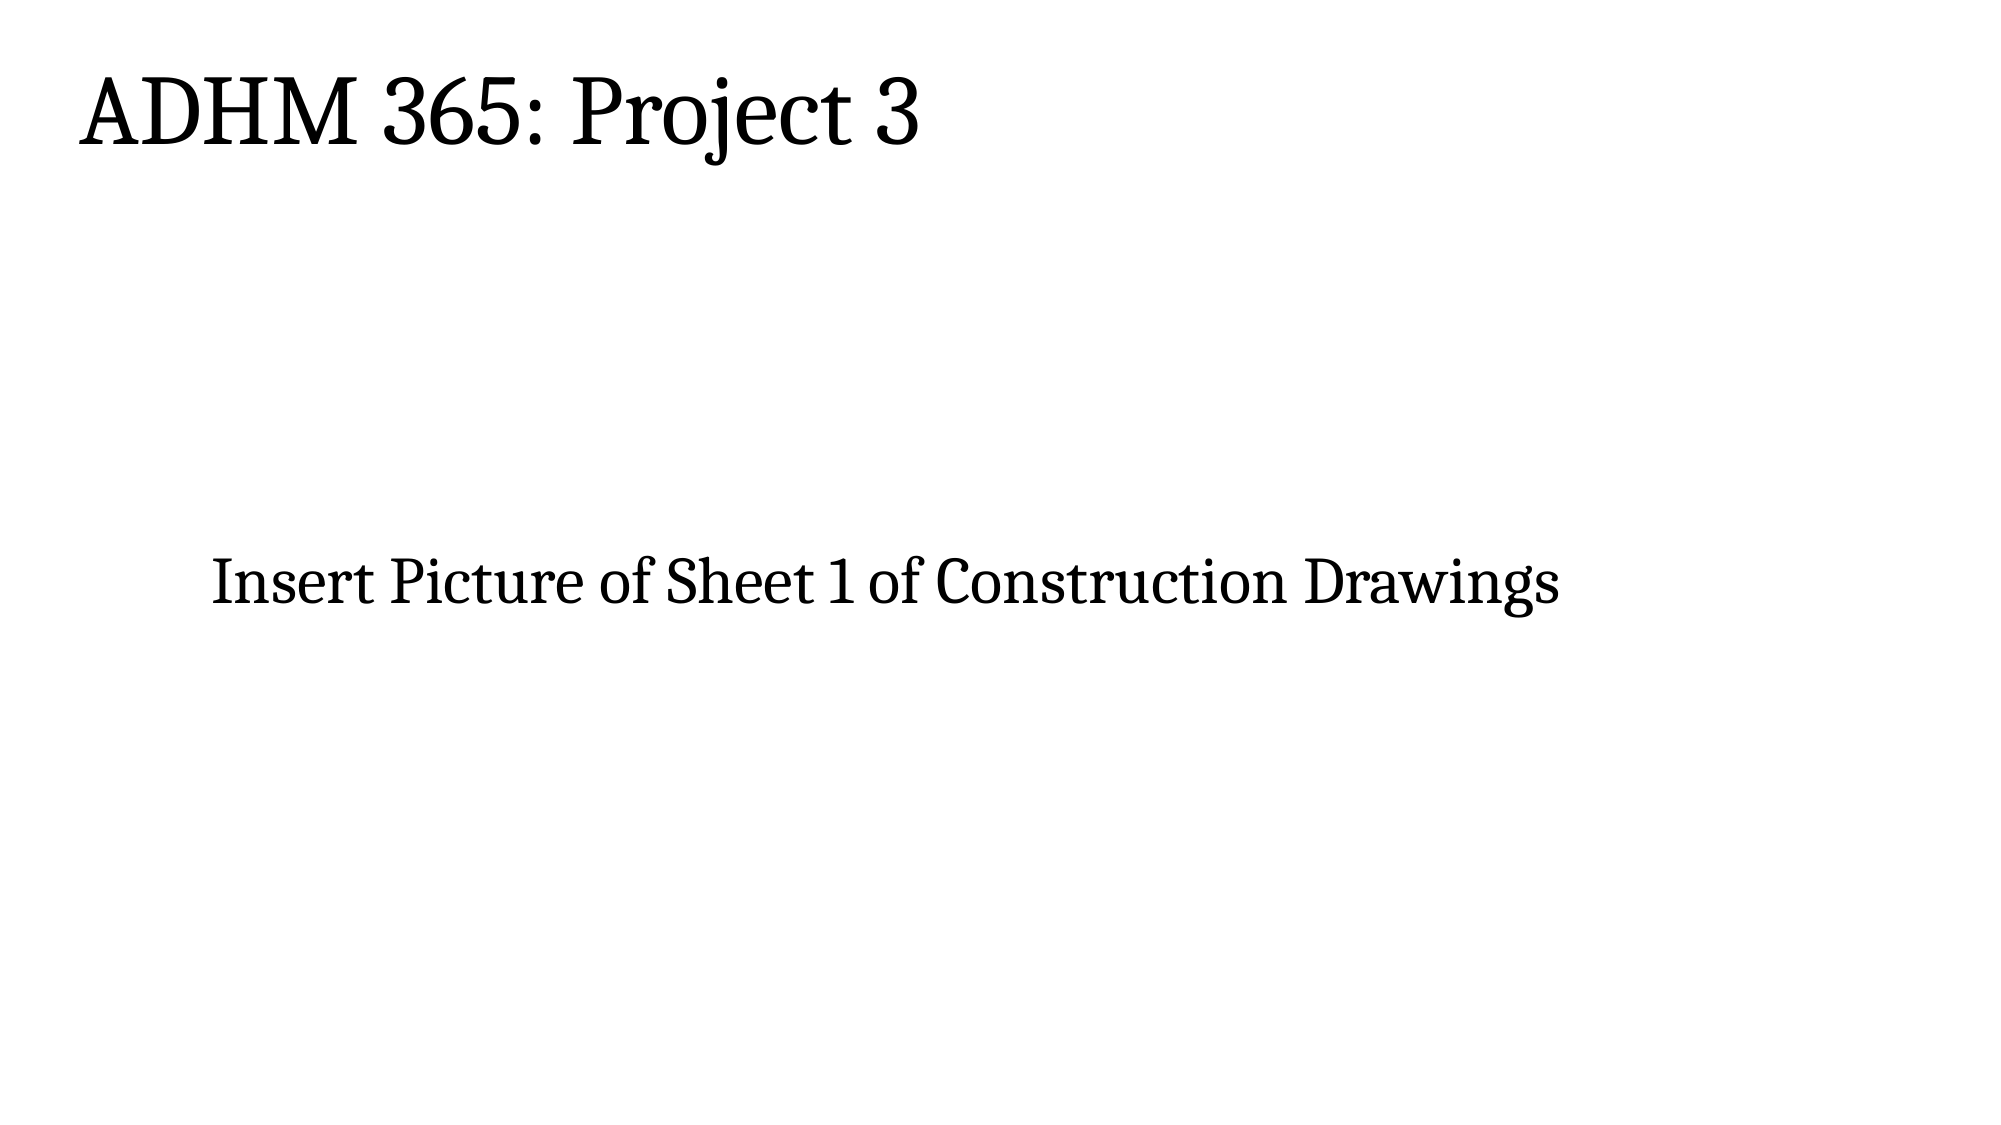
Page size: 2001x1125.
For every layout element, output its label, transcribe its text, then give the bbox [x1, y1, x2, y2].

text_box ADHM 365: Project 3 [64, 37, 1710, 304]
text_box Insert Picture of Sheet 1 of Construction Drawings [196, 529, 1804, 624]
